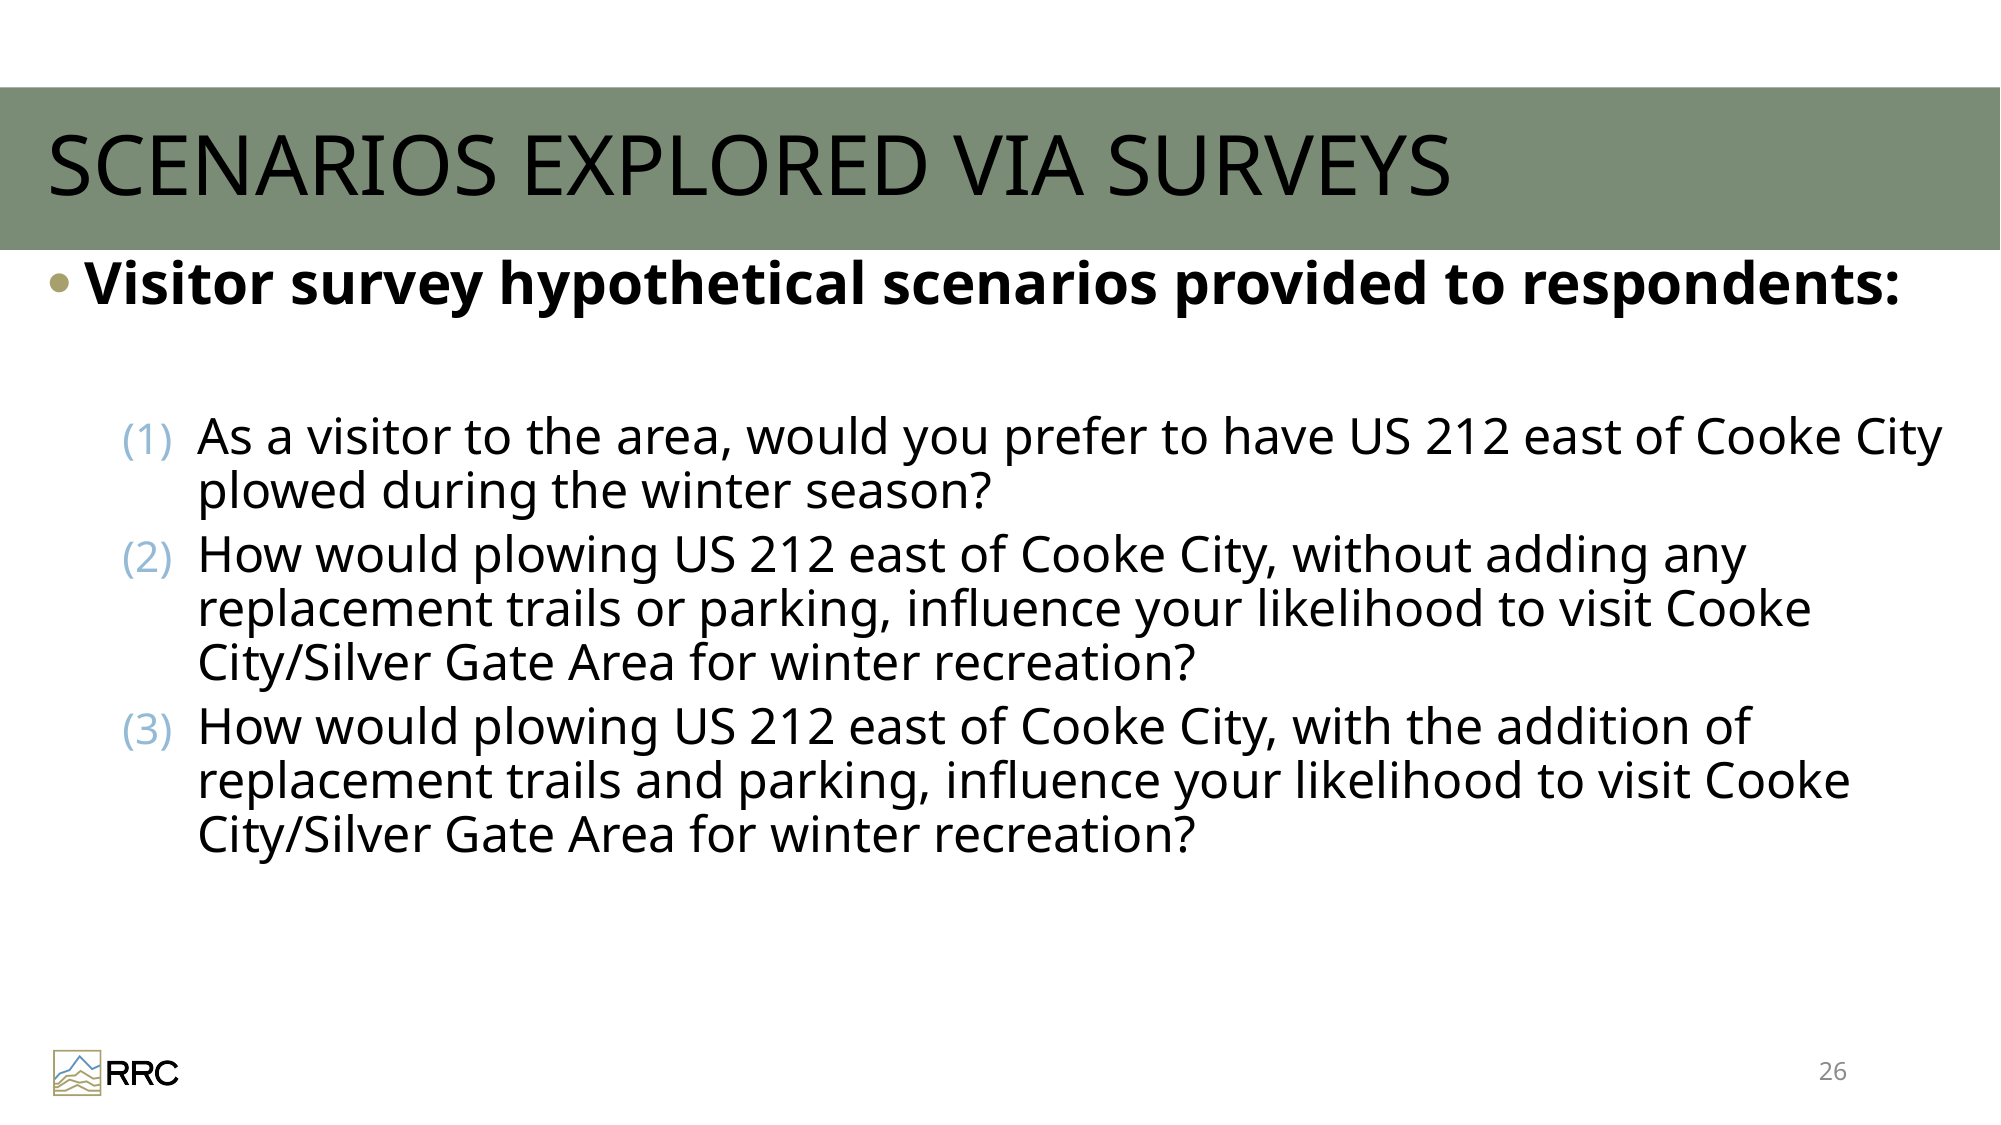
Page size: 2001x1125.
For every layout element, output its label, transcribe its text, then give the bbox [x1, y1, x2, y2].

title Scenarios explored via surveys [32, 59, 1863, 246]
list Visitor survey hypothetical scenarios provided to respondents: As a visitor to the area, would you prefer to have US 212 east of Cooke City plowed during the winter season? How would plowing US 212 east of Cooke City, without adding any replacement trails or parking, influence your likelihood to visit Cooke City/Silver Gate Area for winter recreation? How would plowing US 212 east of Cooke City, with the addition of replacement trails and parking, influence your likelihood to visit Cooke City/Silver Gate Area for winter recreation? [32, 246, 2000, 1074]
slide_number 26 [1412, 1074, 1863, 1103]
picture [43, 1074, 189, 1103]
